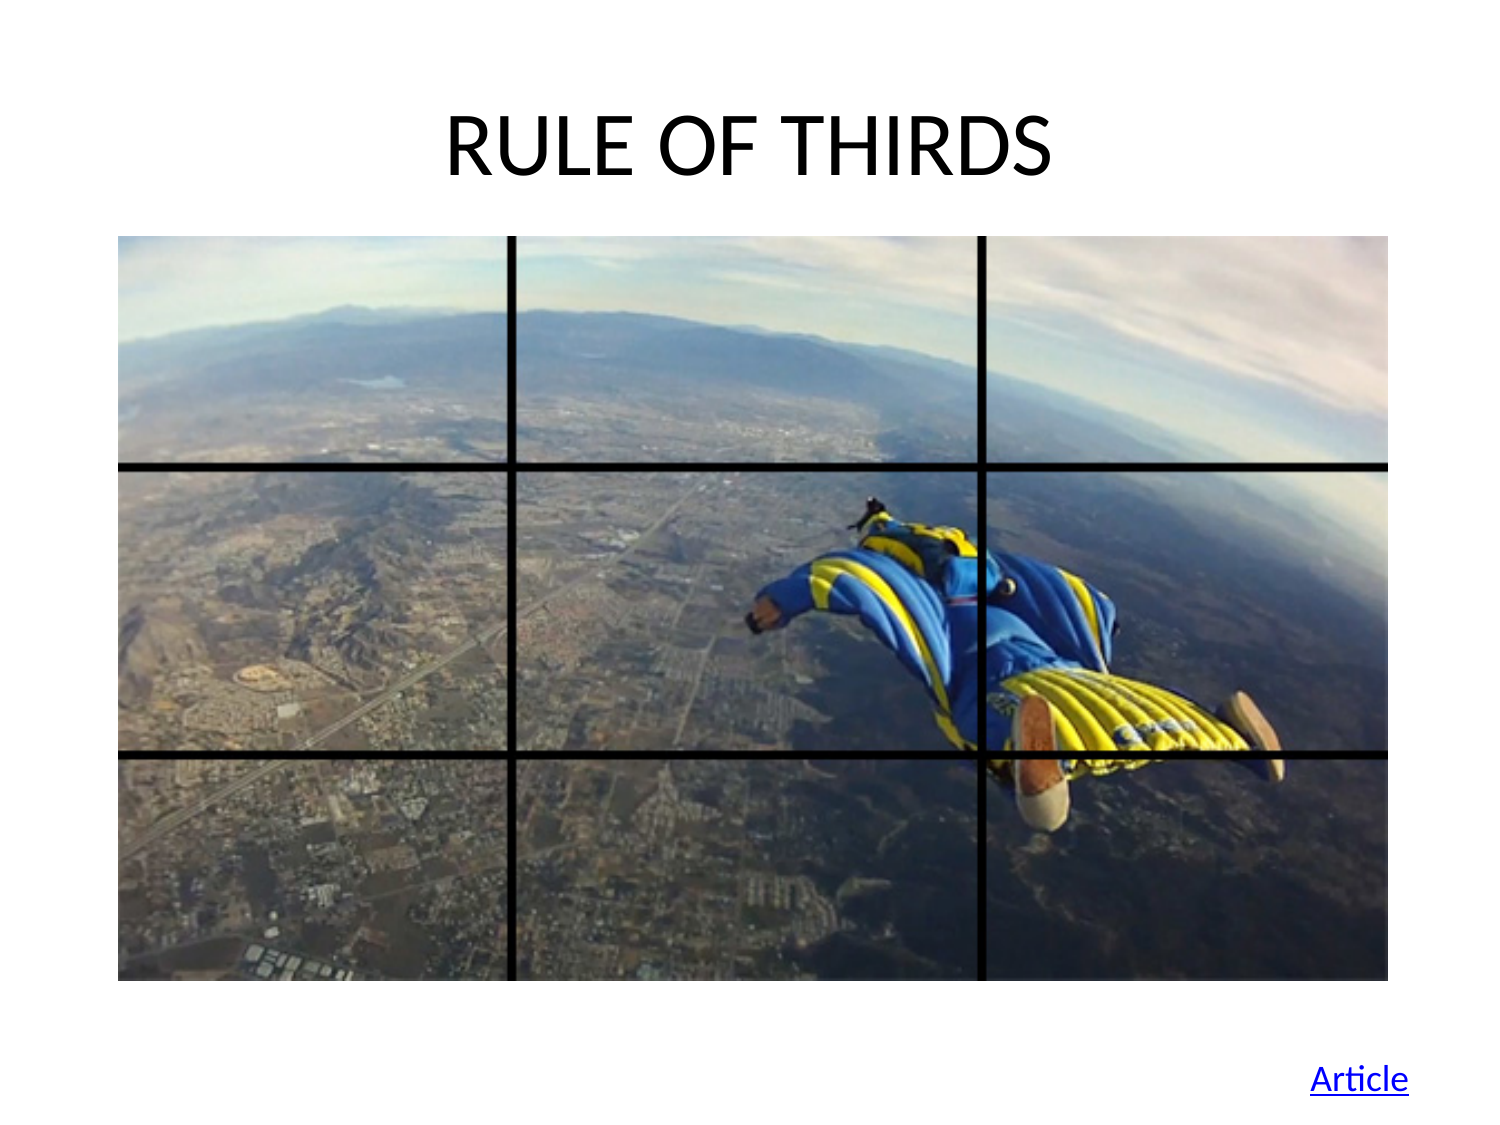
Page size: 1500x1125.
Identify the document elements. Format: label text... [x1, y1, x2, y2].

text_box Article [1295, 1046, 1425, 1107]
title RULE OF THIRDS [75, 45, 1425, 233]
picture [117, 236, 1388, 981]
